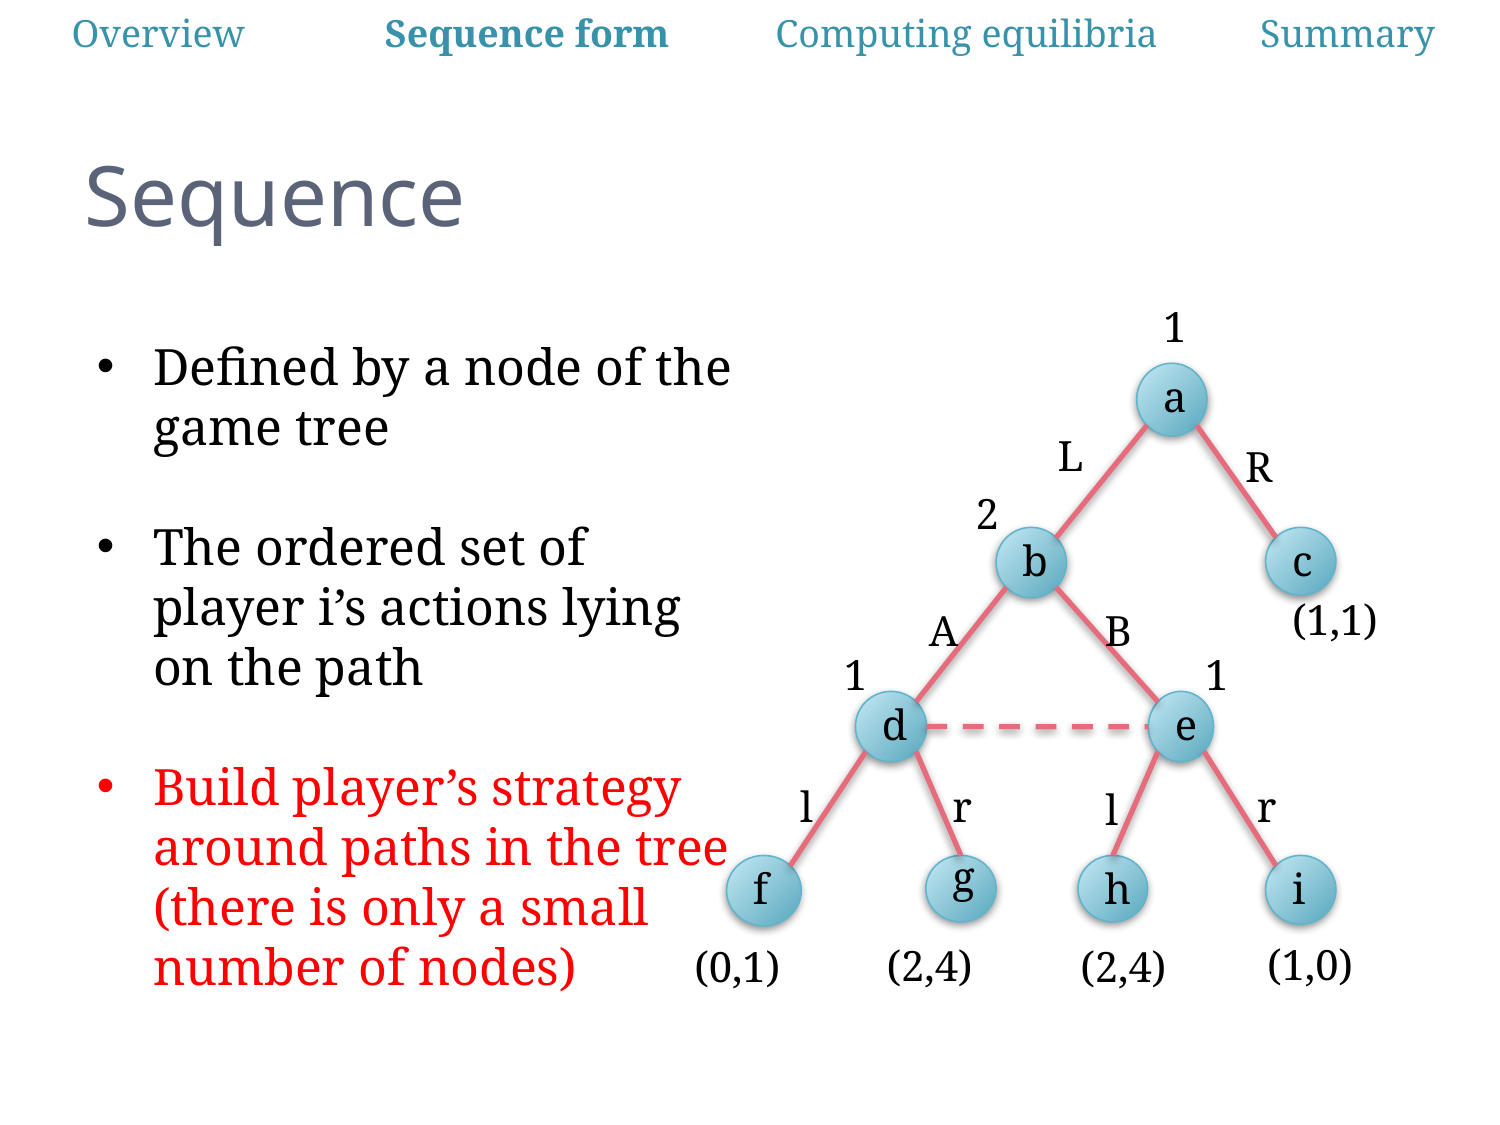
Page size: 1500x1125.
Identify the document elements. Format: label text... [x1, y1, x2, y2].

table_header Sequence form [316, 0, 738, 66]
table_header Summary [1195, 0, 1500, 66]
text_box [679, 292, 1452, 1000]
title Sequence [70, 105, 1421, 281]
table_header Computing equilibria [738, 0, 1195, 66]
text_box Defined by a node of the game tree The ordered set of player i’s actions lying on the path Build player’s strategy around paths in the tree (there is only a small number of nodes) [82, 328, 674, 1003]
table_header Overview [0, 0, 316, 66]
